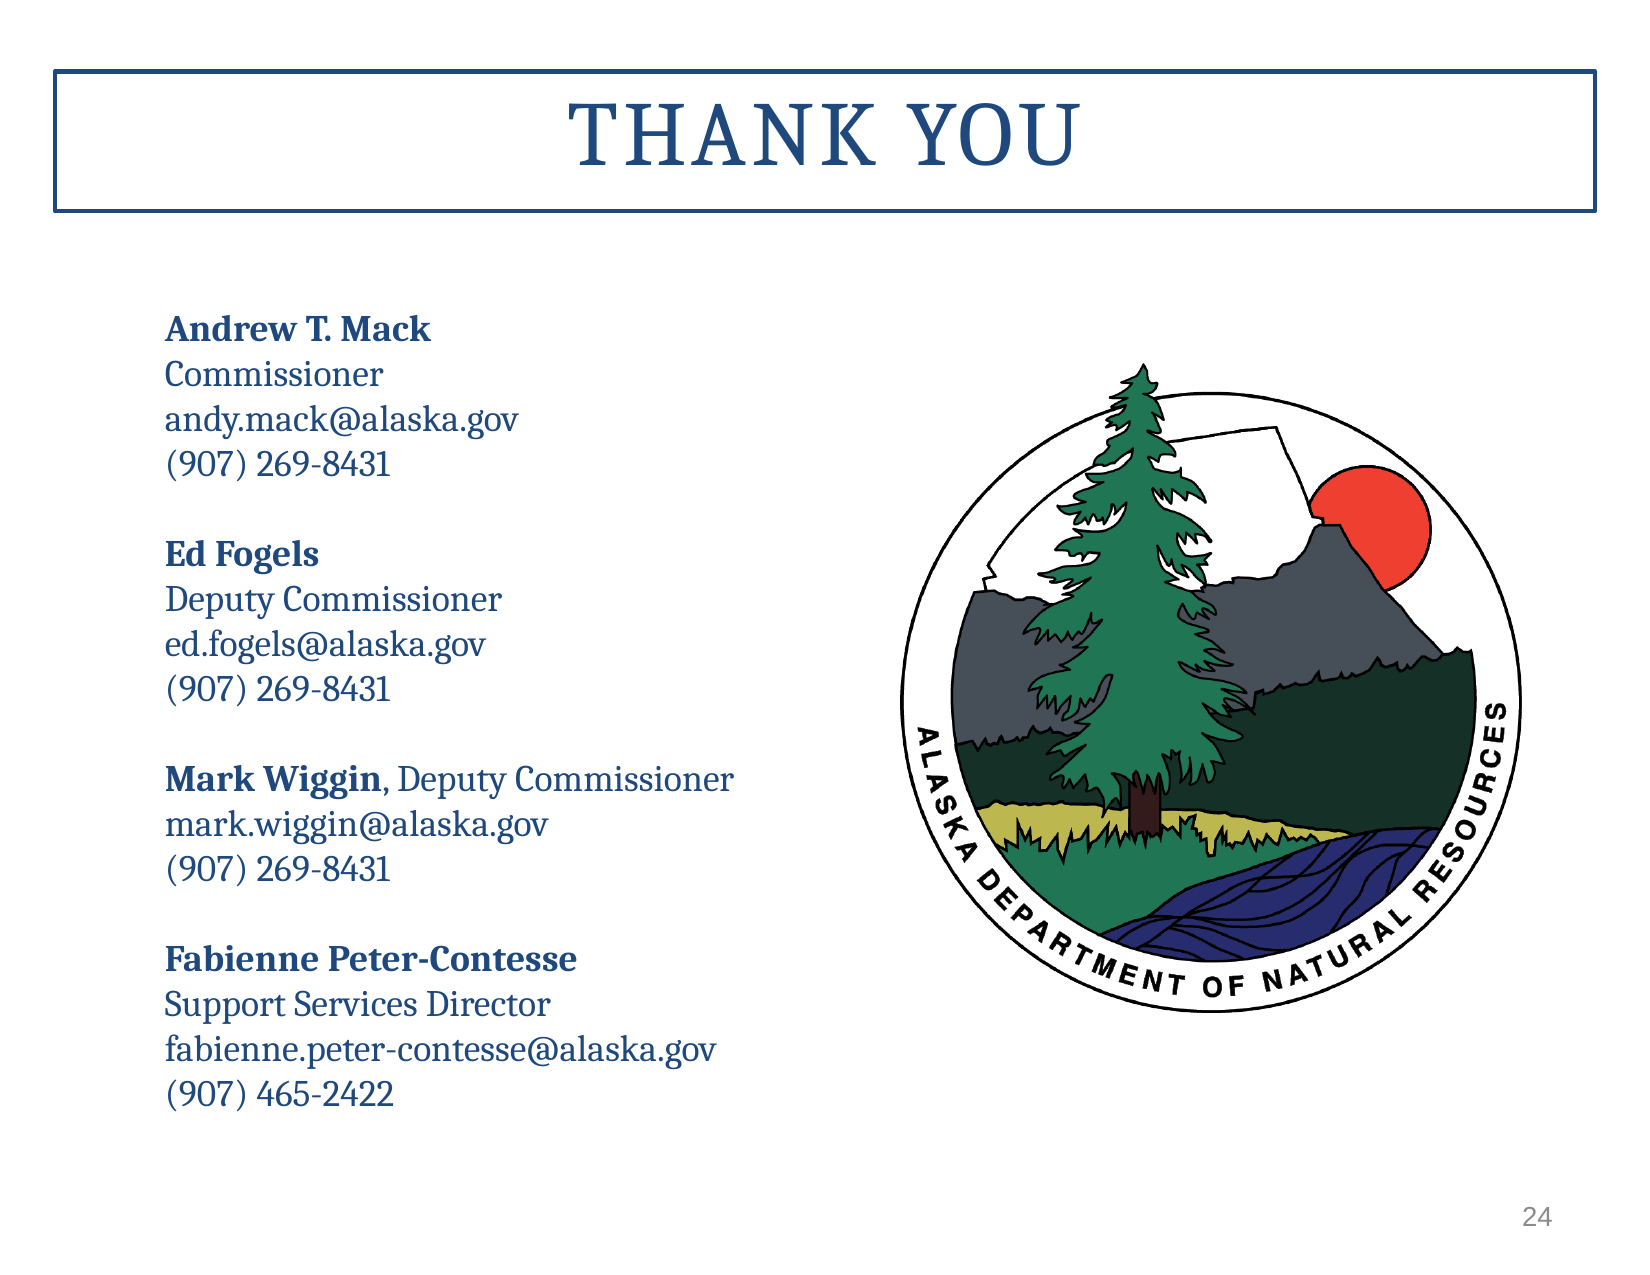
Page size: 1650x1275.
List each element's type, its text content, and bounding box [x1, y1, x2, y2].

text_box Andrew T. Mack Commissioner andy.mack@alaska.gov (907) 269-8431 Ed Fogels Deputy Commissioner ed.fogels@alaska.gov (907) 269-8431 Mark Wiggin, Deputy Commissioner mark.wiggin@alaska.gov (907) 269-8431 Fabienne Peter-Contesse Support Services Director fabienne.peter-contesse@alaska.gov (907) 465-2422 [150, 287, 1288, 1131]
slide_number 24 [1182, 1181, 1568, 1250]
picture [899, 362, 1522, 1013]
text_box [53, 69, 1597, 213]
text_box Thank You [96, 87, 1554, 191]
